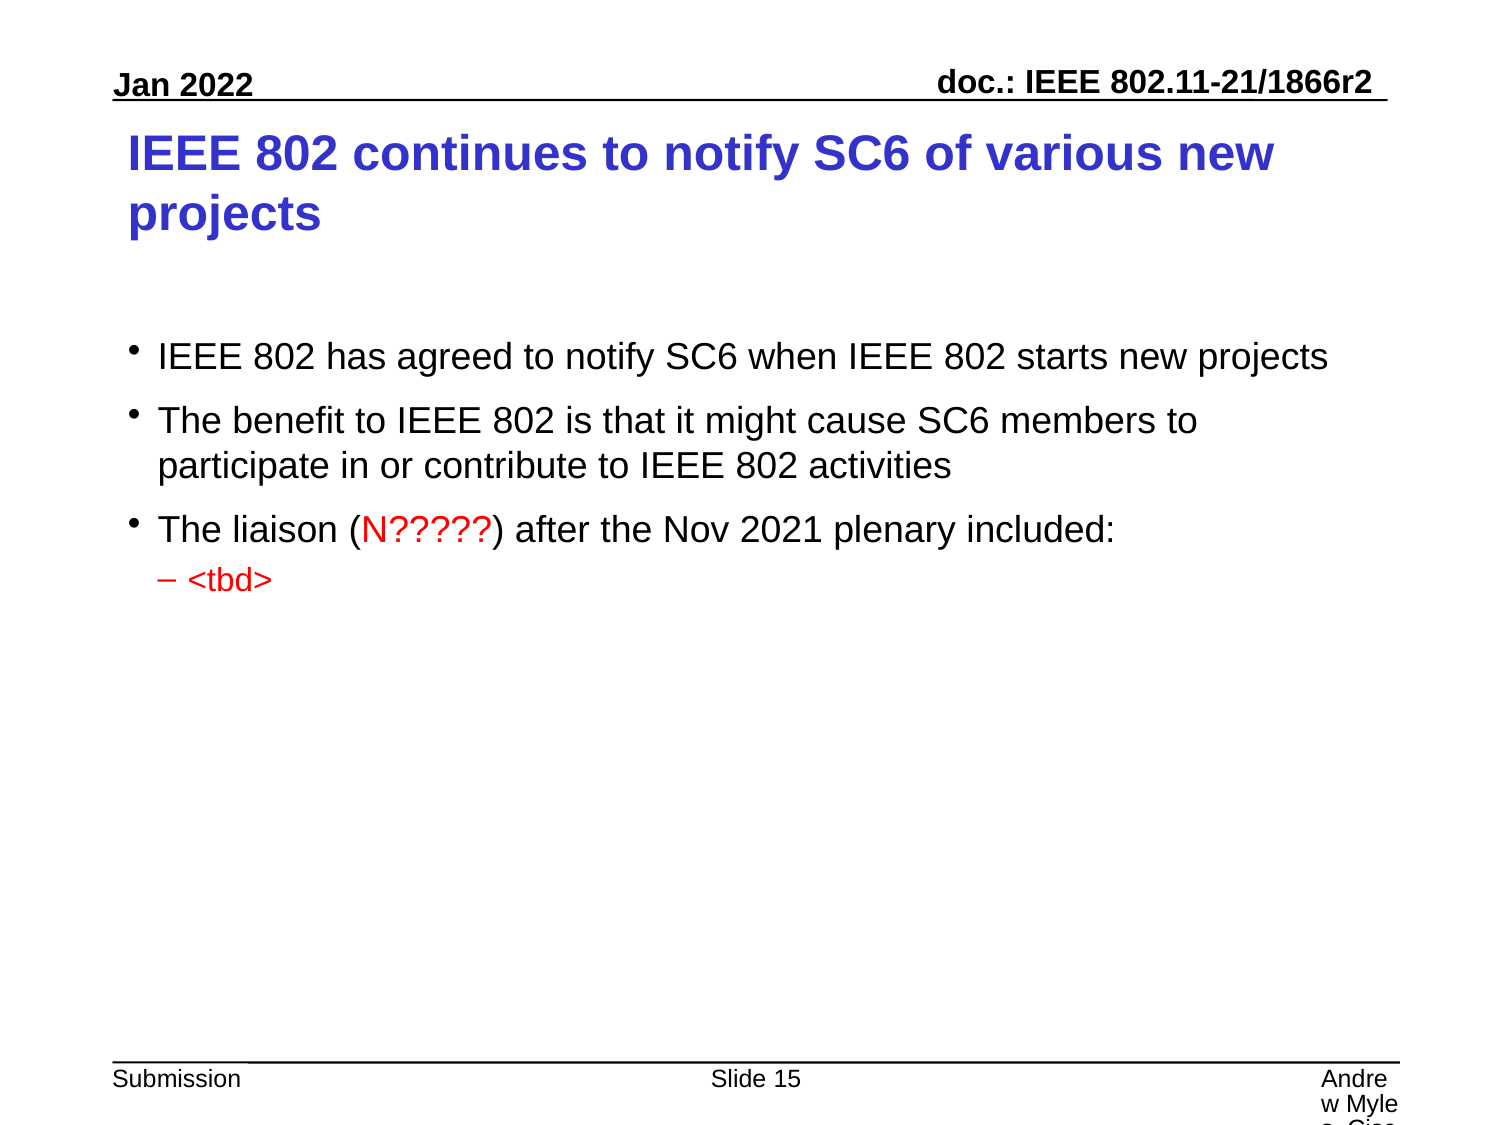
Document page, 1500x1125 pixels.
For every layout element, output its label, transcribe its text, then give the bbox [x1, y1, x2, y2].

slide_number Slide 15 [709, 1061, 803, 1093]
footer Andrew Myles, Cisco [1320, 1061, 1402, 1093]
title IEEE 802 continues to notify SC6 of various new projects [112, 112, 1388, 288]
list IEEE 802 has agreed to notify SC6 when IEEE 802 starts new projects The benefit to IEEE 802 is that it might cause SC6 members to participate in or contribute to IEEE 802 activities The liaison (N?????) after the Nov 2021 plenary included: <tbd> [112, 324, 1388, 1000]
